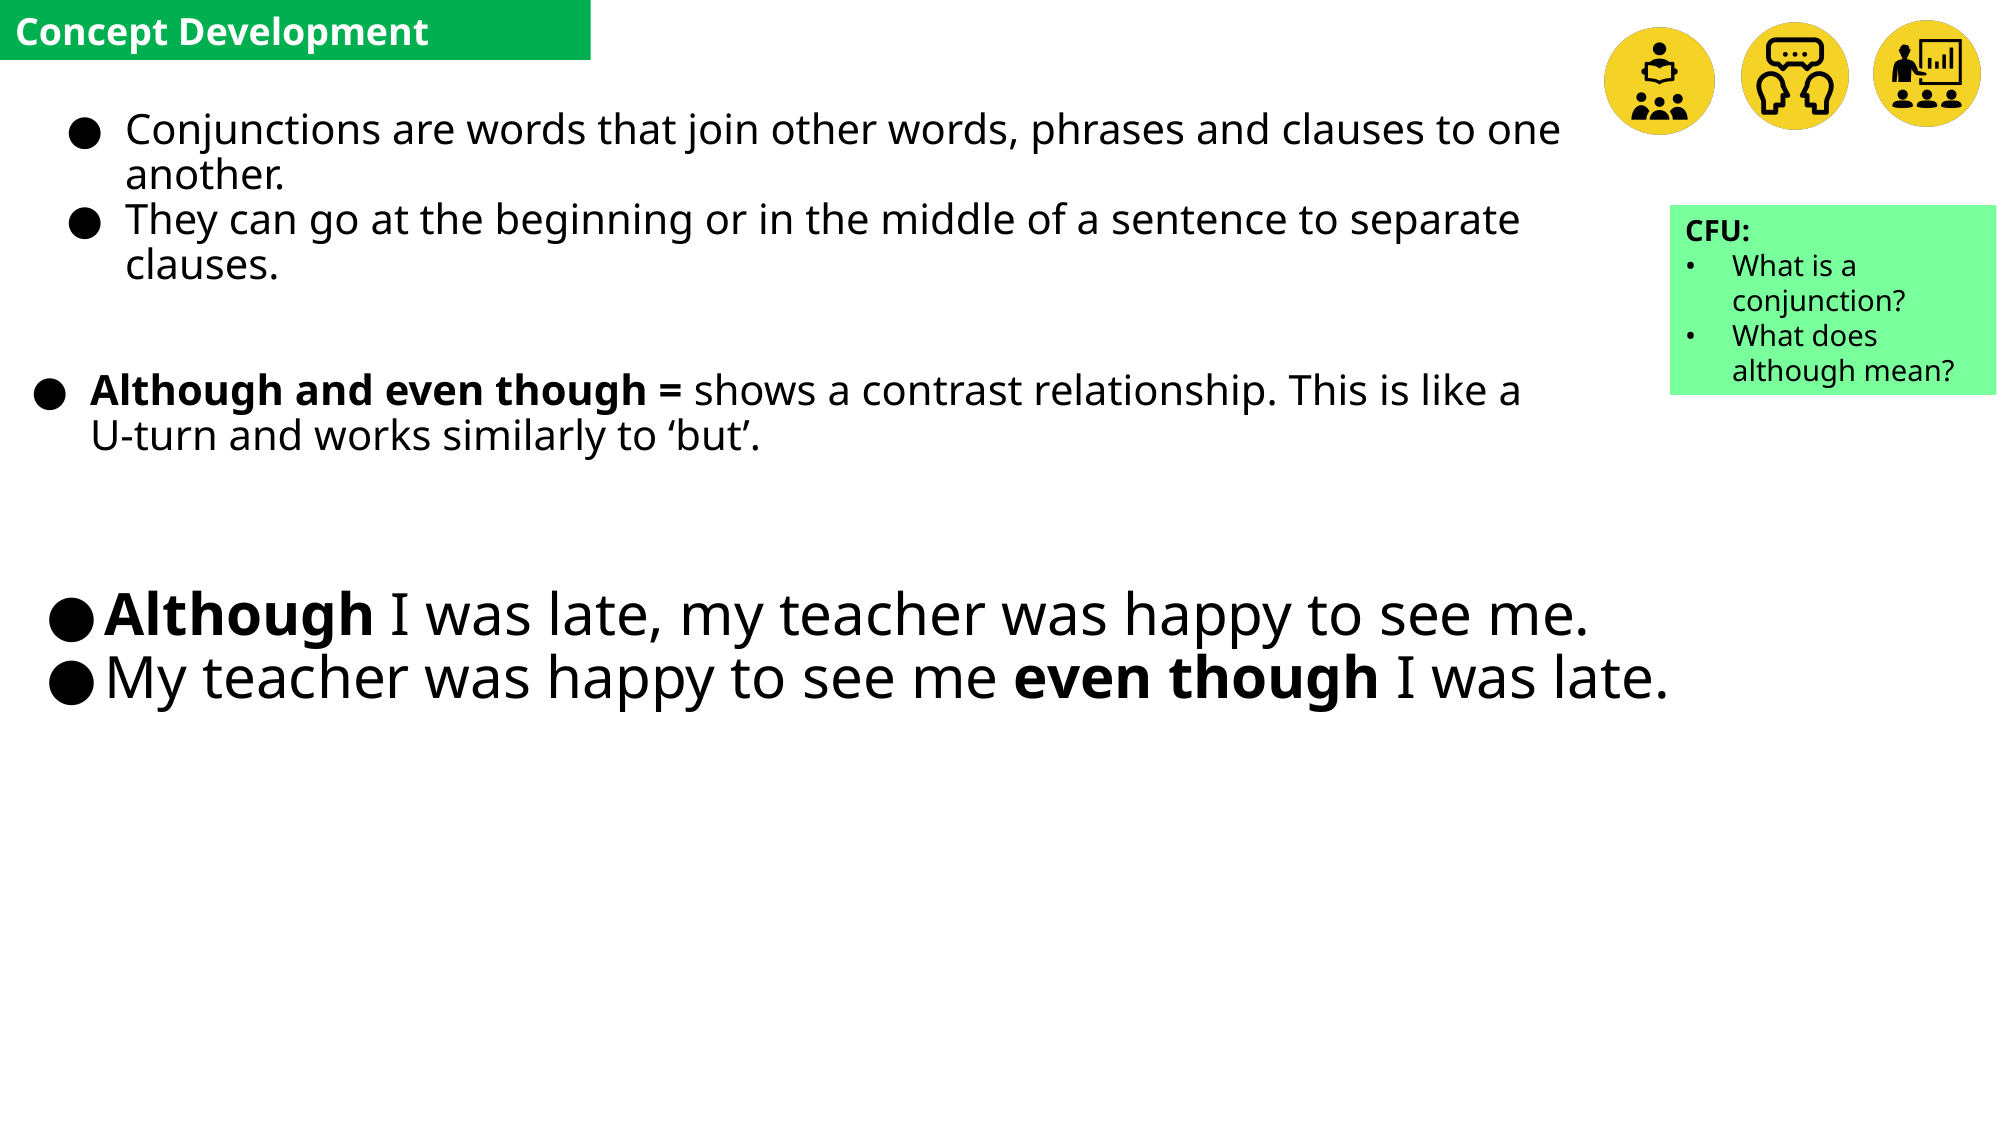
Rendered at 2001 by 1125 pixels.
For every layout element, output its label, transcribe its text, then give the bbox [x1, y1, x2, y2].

text_box Concept Development [0, 0, 591, 60]
picture [1871, 17, 1983, 129]
picture [1739, 20, 1851, 132]
text_box CFU: What is a conjunction? What does although mean? [1670, 205, 1997, 395]
text_box Although I was late, my teacher was happy to see me. My teacher was happy to see me even though I was late. [14, 570, 1799, 727]
text_box Conjunctions are words that join other words, phrases and clauses to one another. They can go at the beginning or in the middle of a sentence to separate clauses. [35, 93, 1624, 304]
text_box Although and even though = shows a contrast relationship. This is like a U-turn and works similarly to ‘but’. [0, 354, 1588, 475]
picture [1602, 25, 1717, 138]
